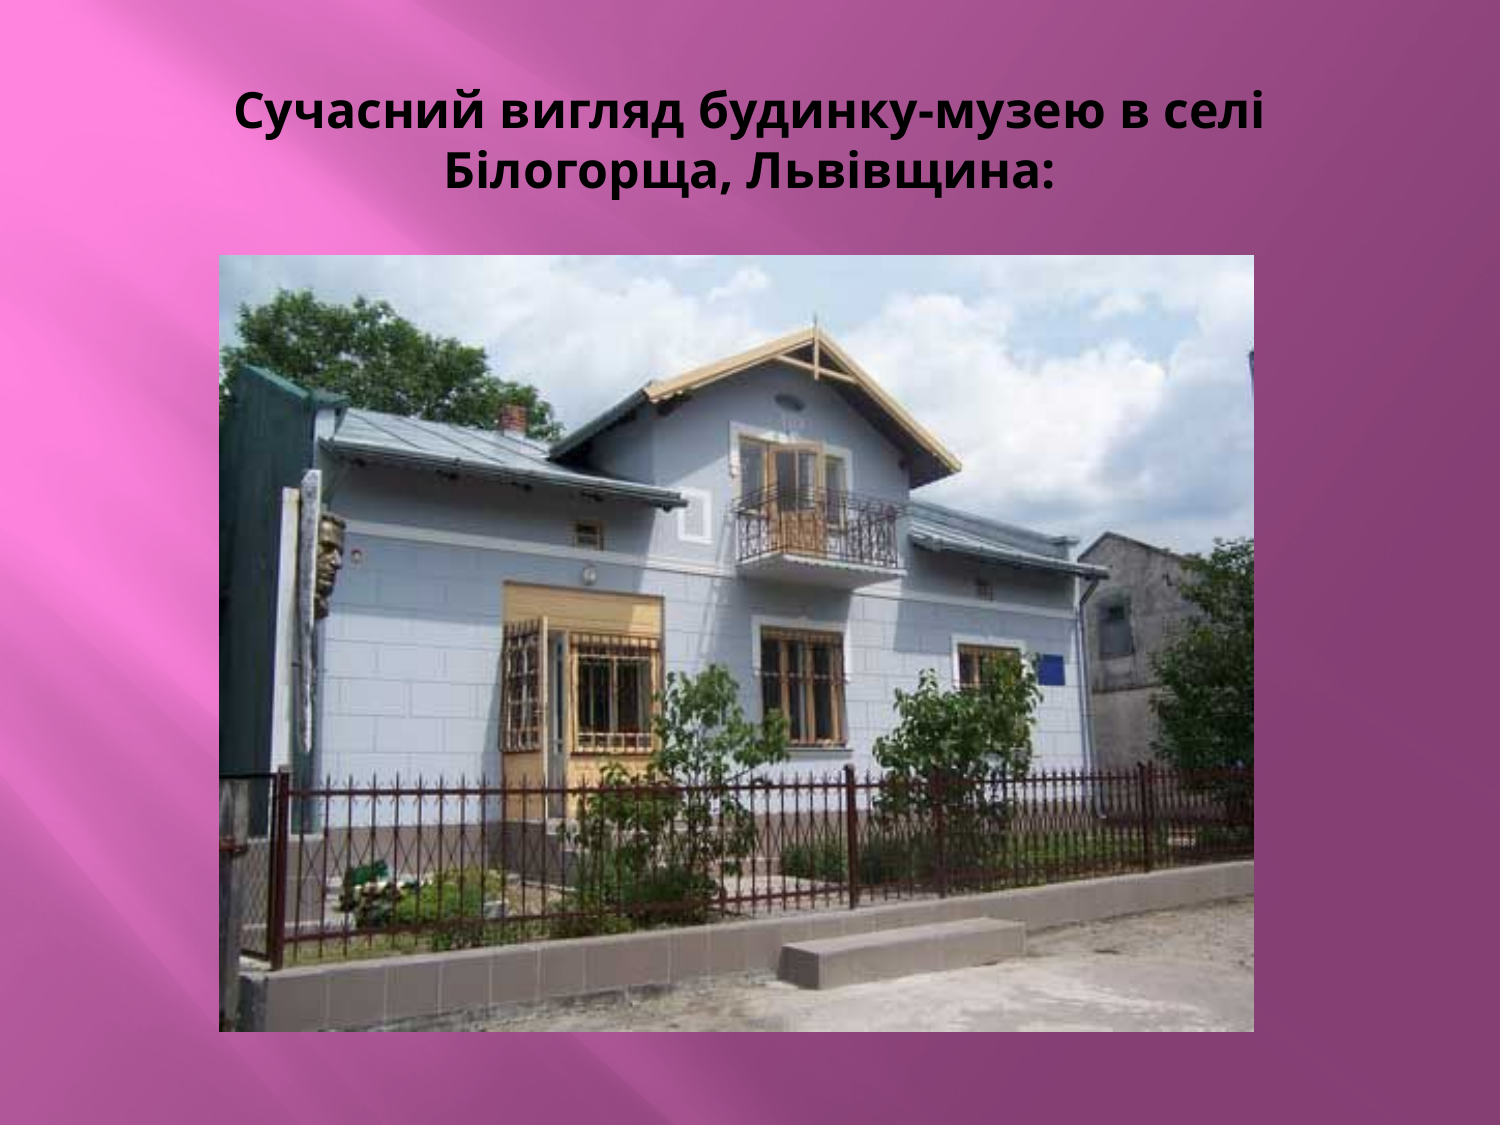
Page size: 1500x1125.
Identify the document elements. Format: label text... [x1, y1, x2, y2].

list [219, 255, 1255, 1032]
title Сучасний вигляд будинку-музею в селі Білогорща, Львівщина: [75, 45, 1425, 233]
